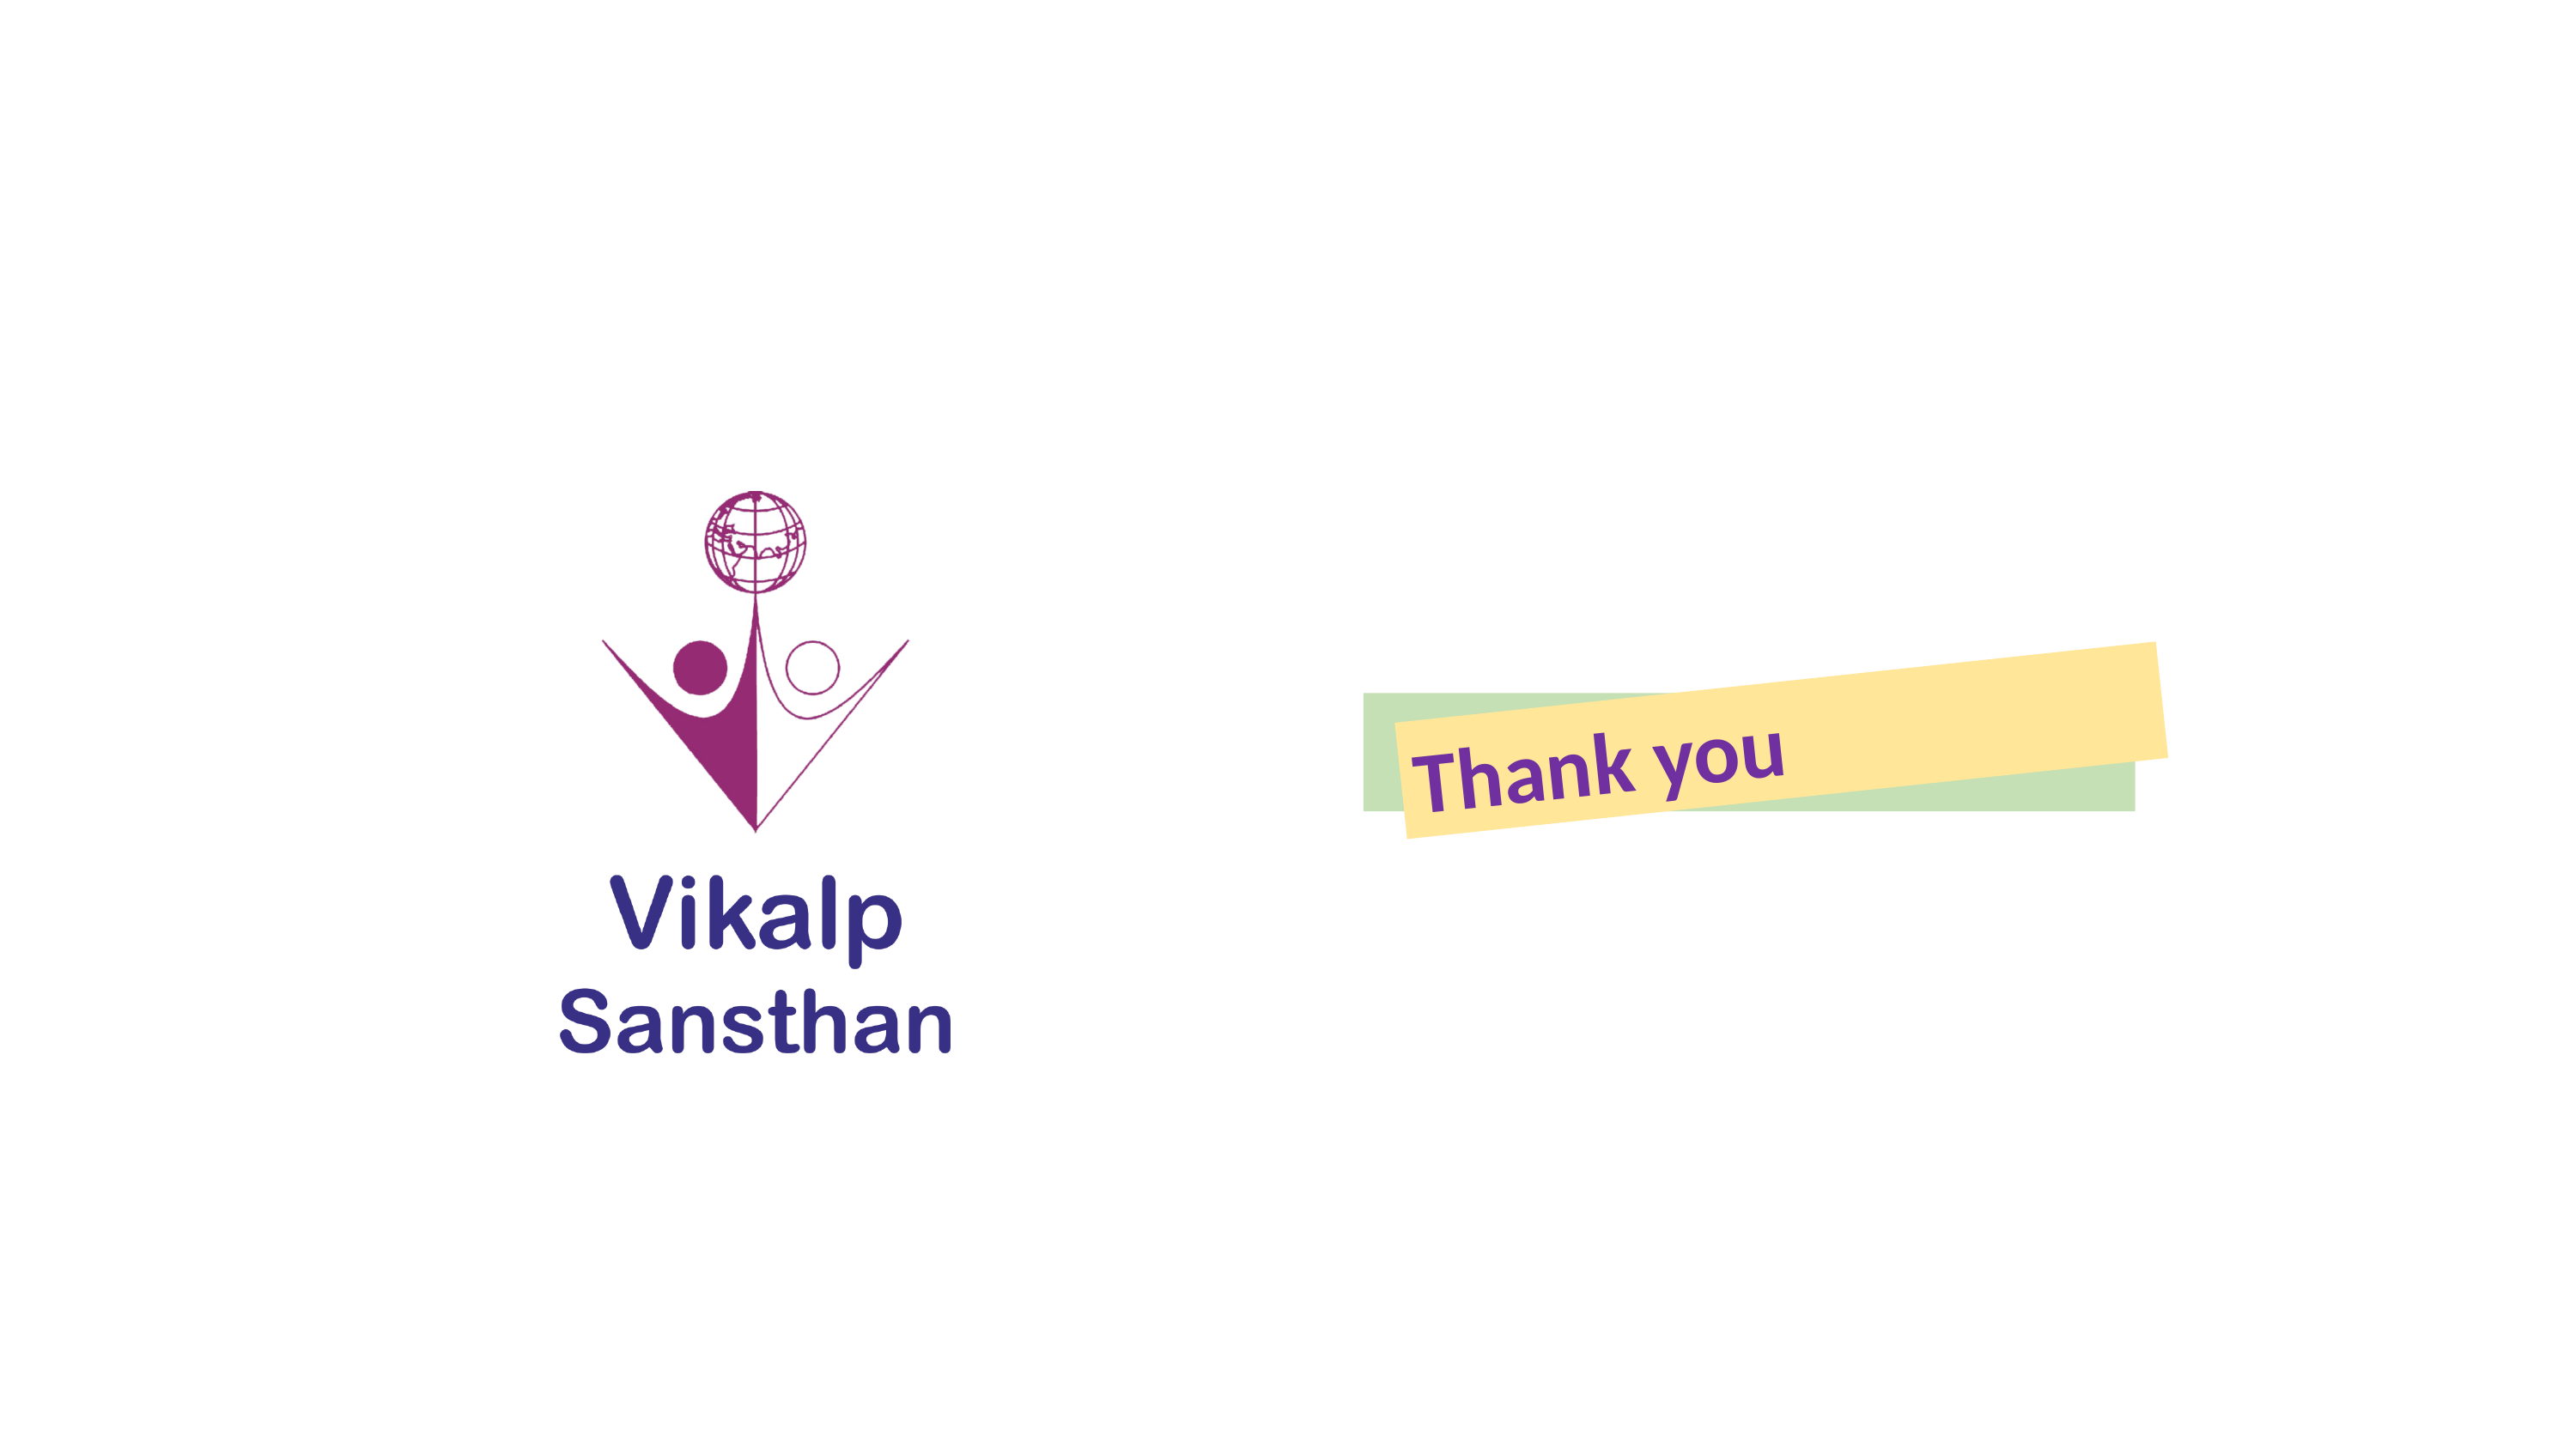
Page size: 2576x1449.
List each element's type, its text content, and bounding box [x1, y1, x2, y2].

text_box Thank you [1394, 641, 2169, 840]
text_box [1668, 762, 2136, 812]
text_box [1363, 693, 1668, 812]
picture [560, 491, 951, 1053]
